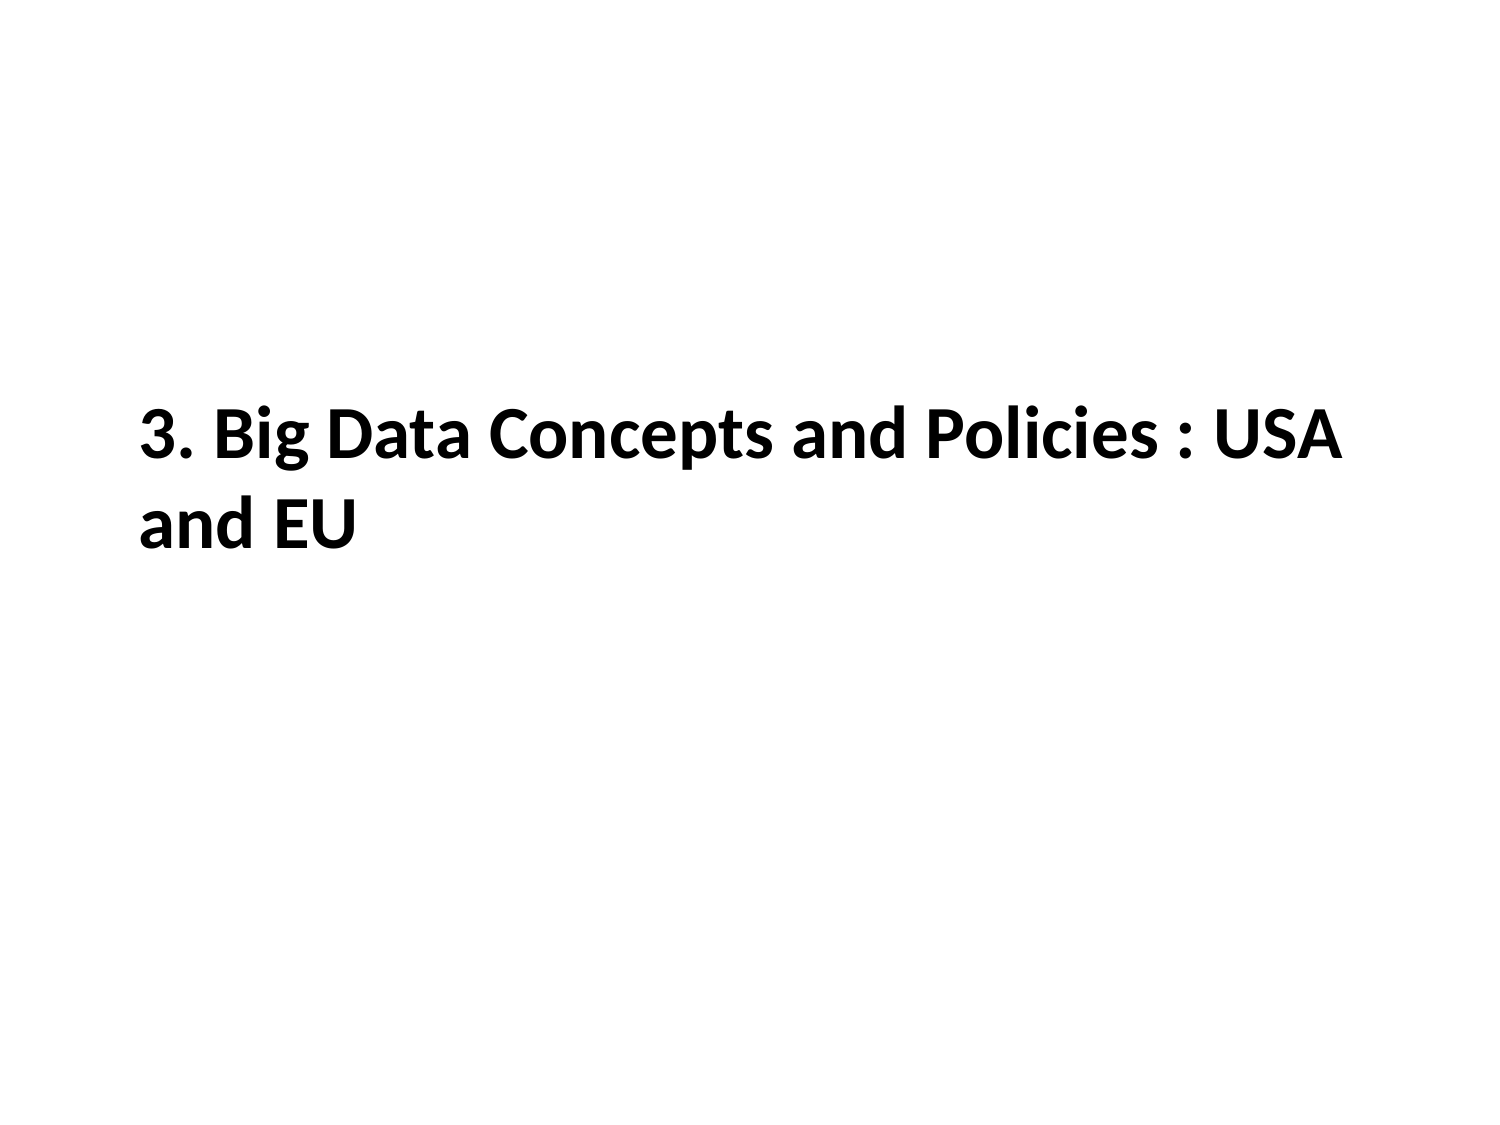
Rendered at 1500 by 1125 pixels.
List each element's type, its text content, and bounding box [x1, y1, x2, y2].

text_box 3. Big Data Concepts and Policies : USA and EU [123, 196, 1424, 616]
